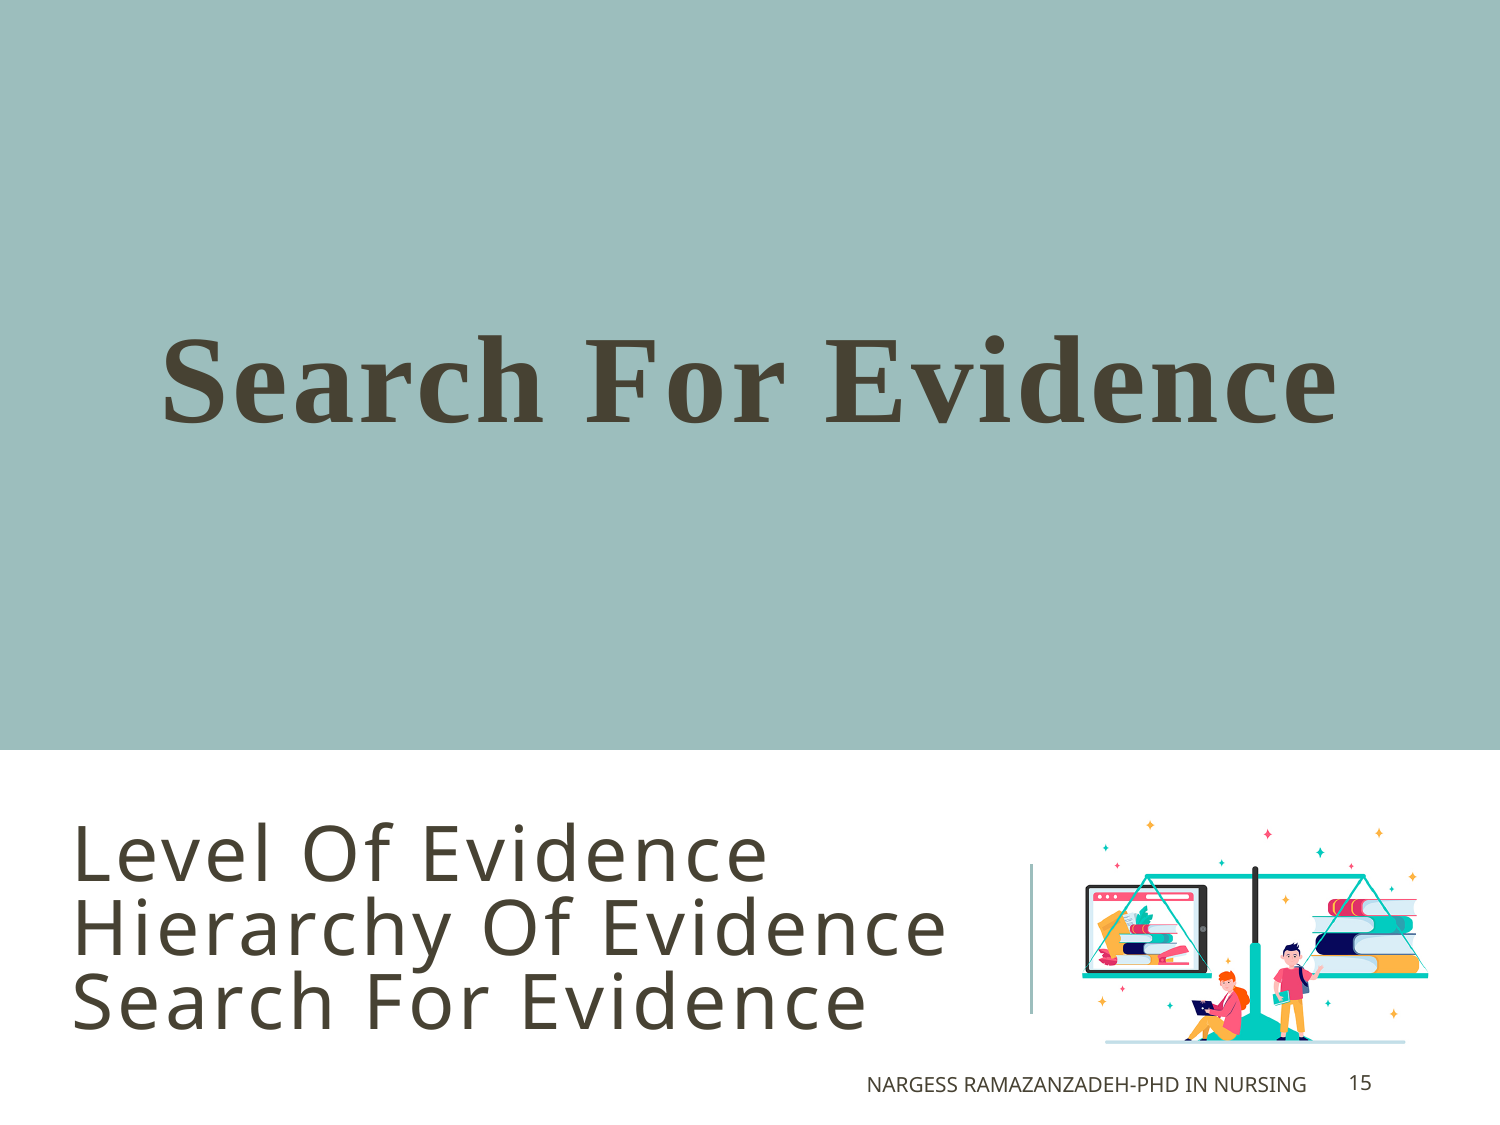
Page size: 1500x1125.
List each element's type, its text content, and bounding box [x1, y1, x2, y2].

picture [1047, 793, 1464, 1074]
slide_number 15 [1333, 1082, 1454, 1107]
footer Nargess Ramazanzadeh-PhD in Nursing [595, 1061, 1322, 1107]
title Level Of Evidence Hierarchy Of Evidence Search For Evidence [56, 813, 1013, 1054]
text_box Search For Evidence [77, 44, 1423, 730]
